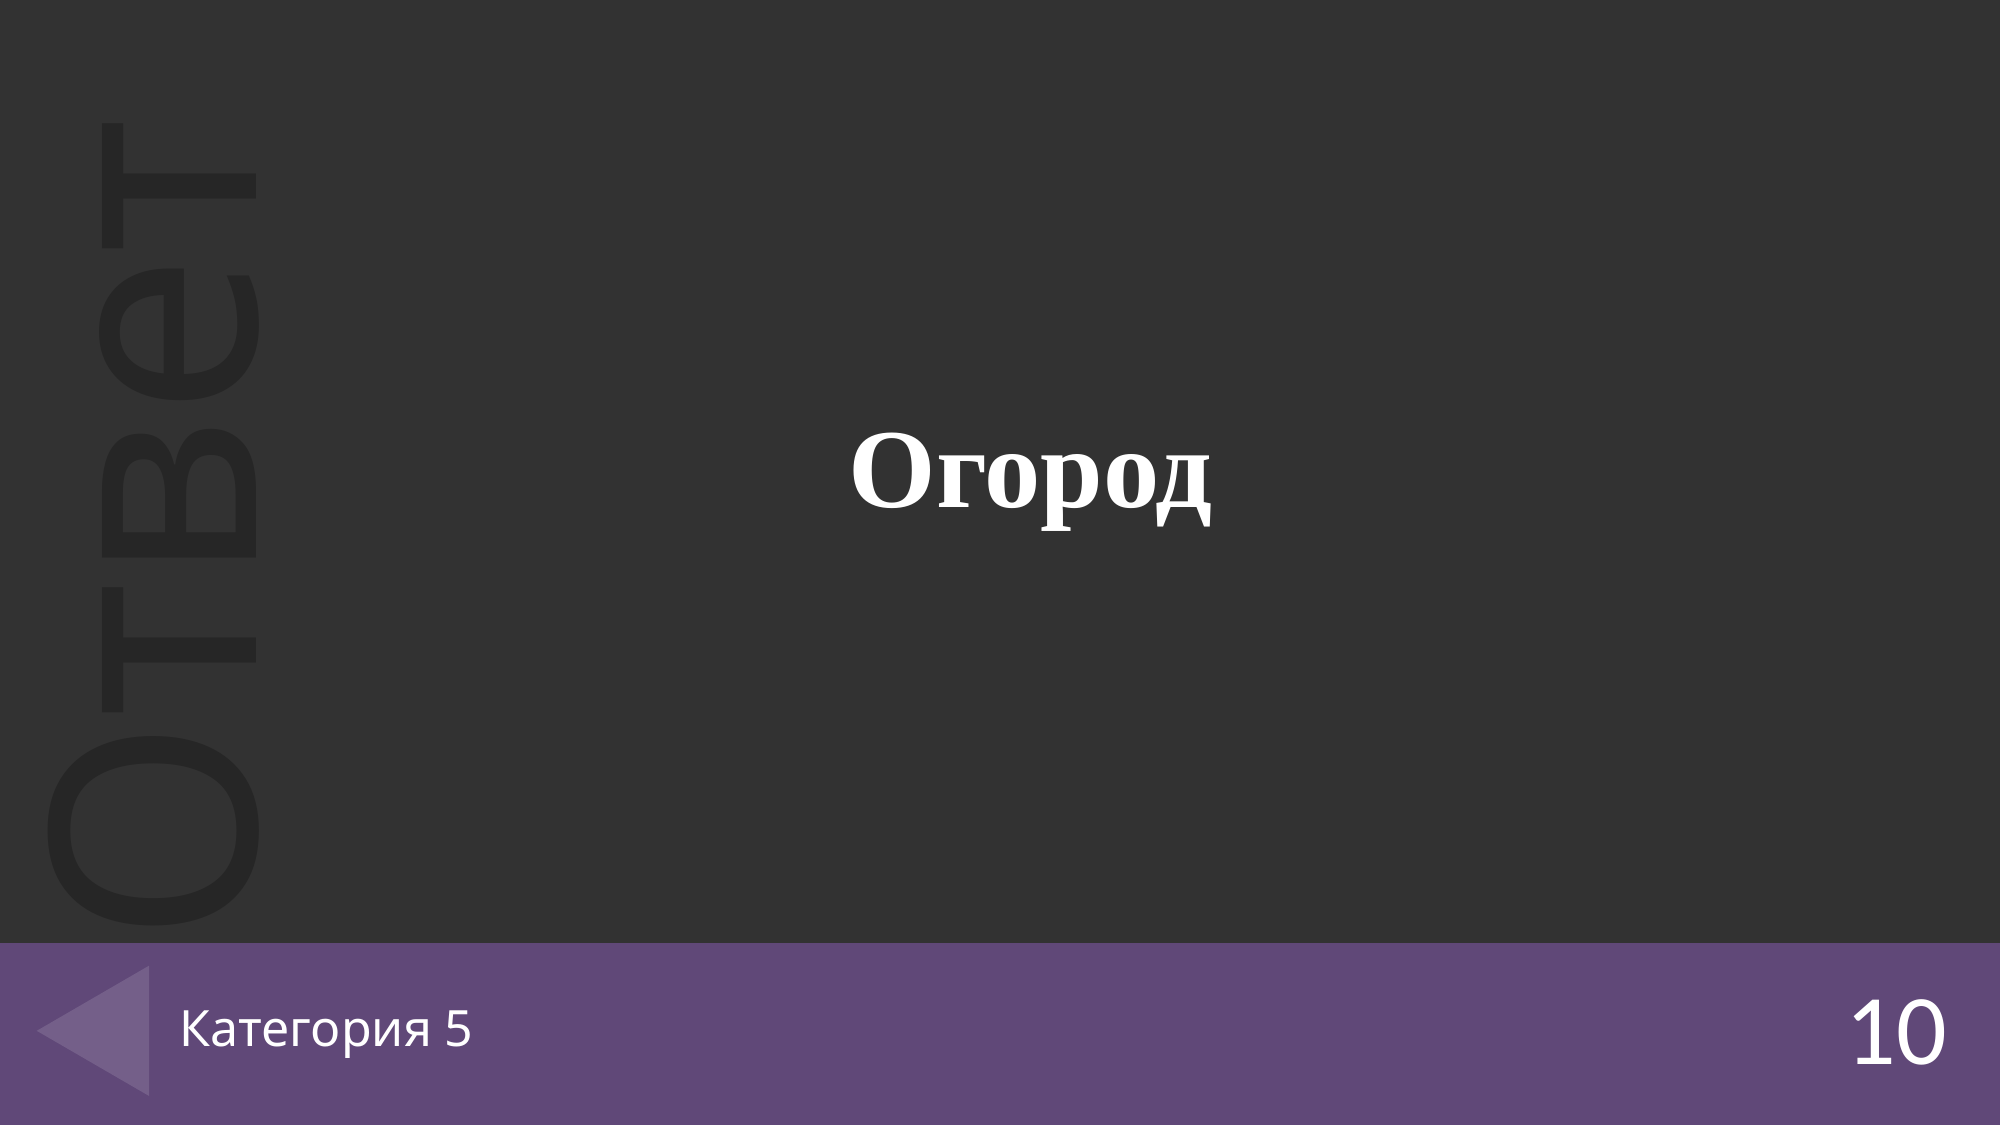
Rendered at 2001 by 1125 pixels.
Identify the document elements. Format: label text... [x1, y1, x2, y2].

list Огород [302, 307, 1760, 636]
title Категория 5 [164, 966, 1472, 1095]
list 10 [1494, 967, 1963, 1097]
